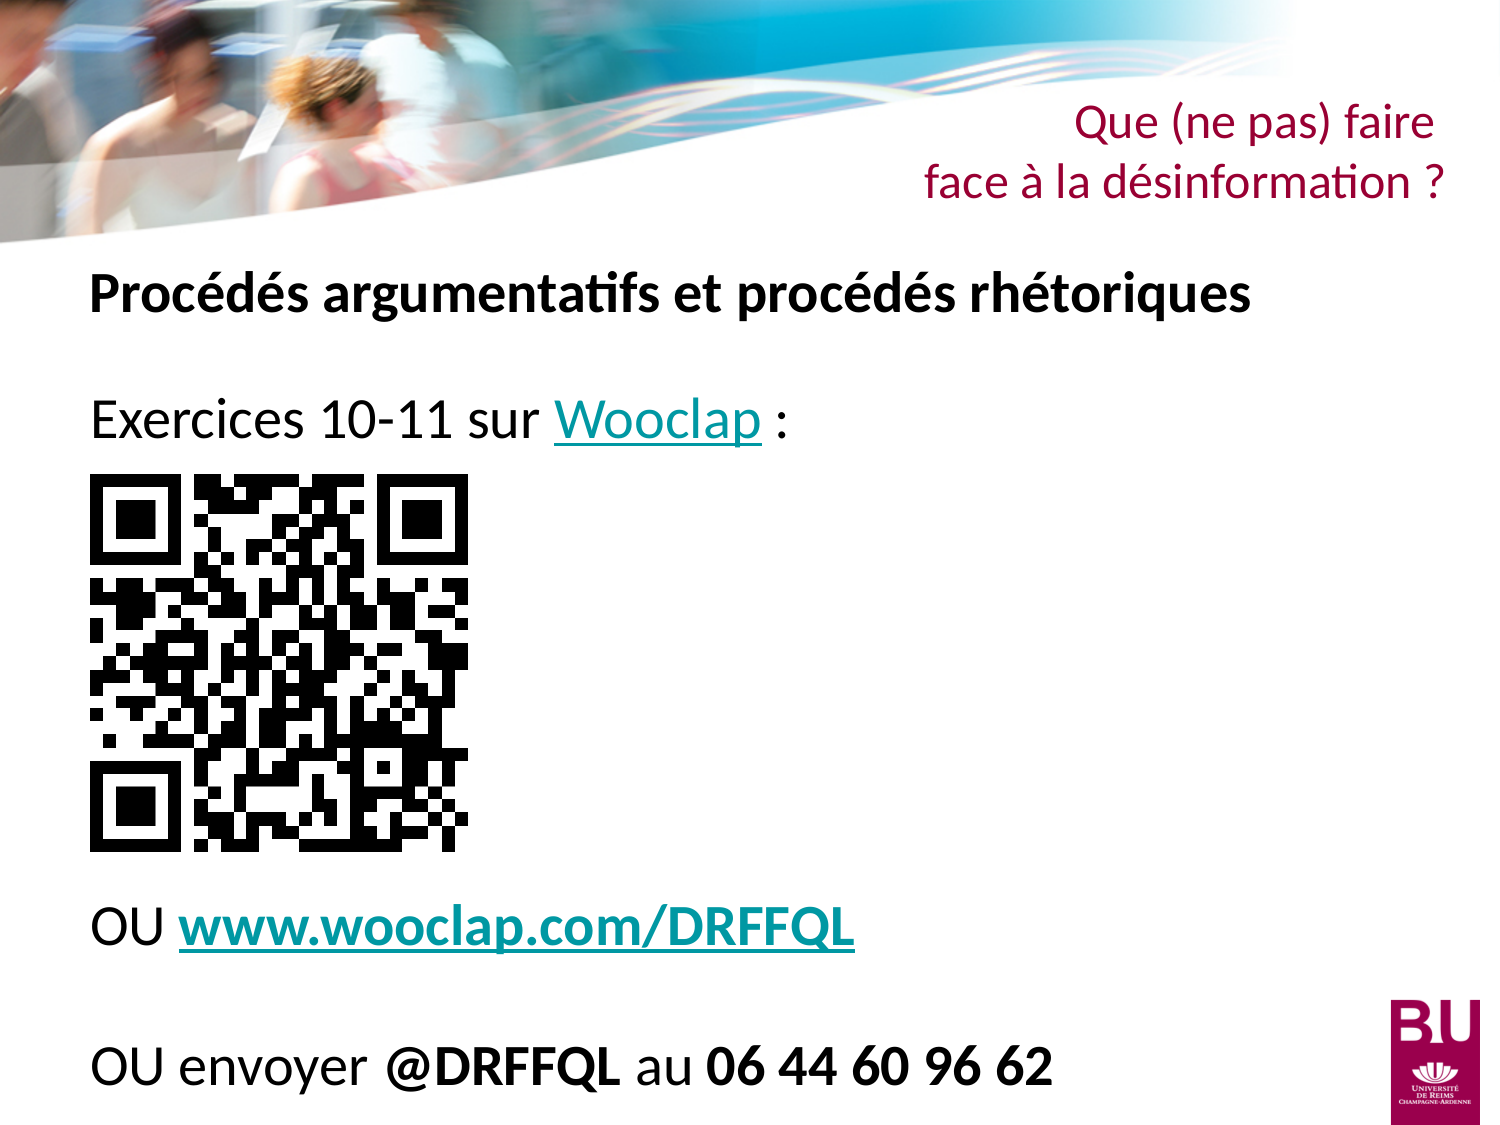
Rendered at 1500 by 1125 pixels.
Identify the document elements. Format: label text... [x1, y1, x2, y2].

text_box Exercices 10-11 sur Wooclap : [74, 373, 1162, 444]
text_box Que (ne pas) faire face à la désinformation ? [112, 90, 1463, 207]
text_box Procédés argumentatifs et procédés rhétoriques [75, 246, 1317, 332]
list OU www.wooclap.com/DRFFQL OU envoyer @DRFFQL au 06 44 60 96 62 [75, 879, 1425, 1125]
picture [0, 0, 1500, 1125]
